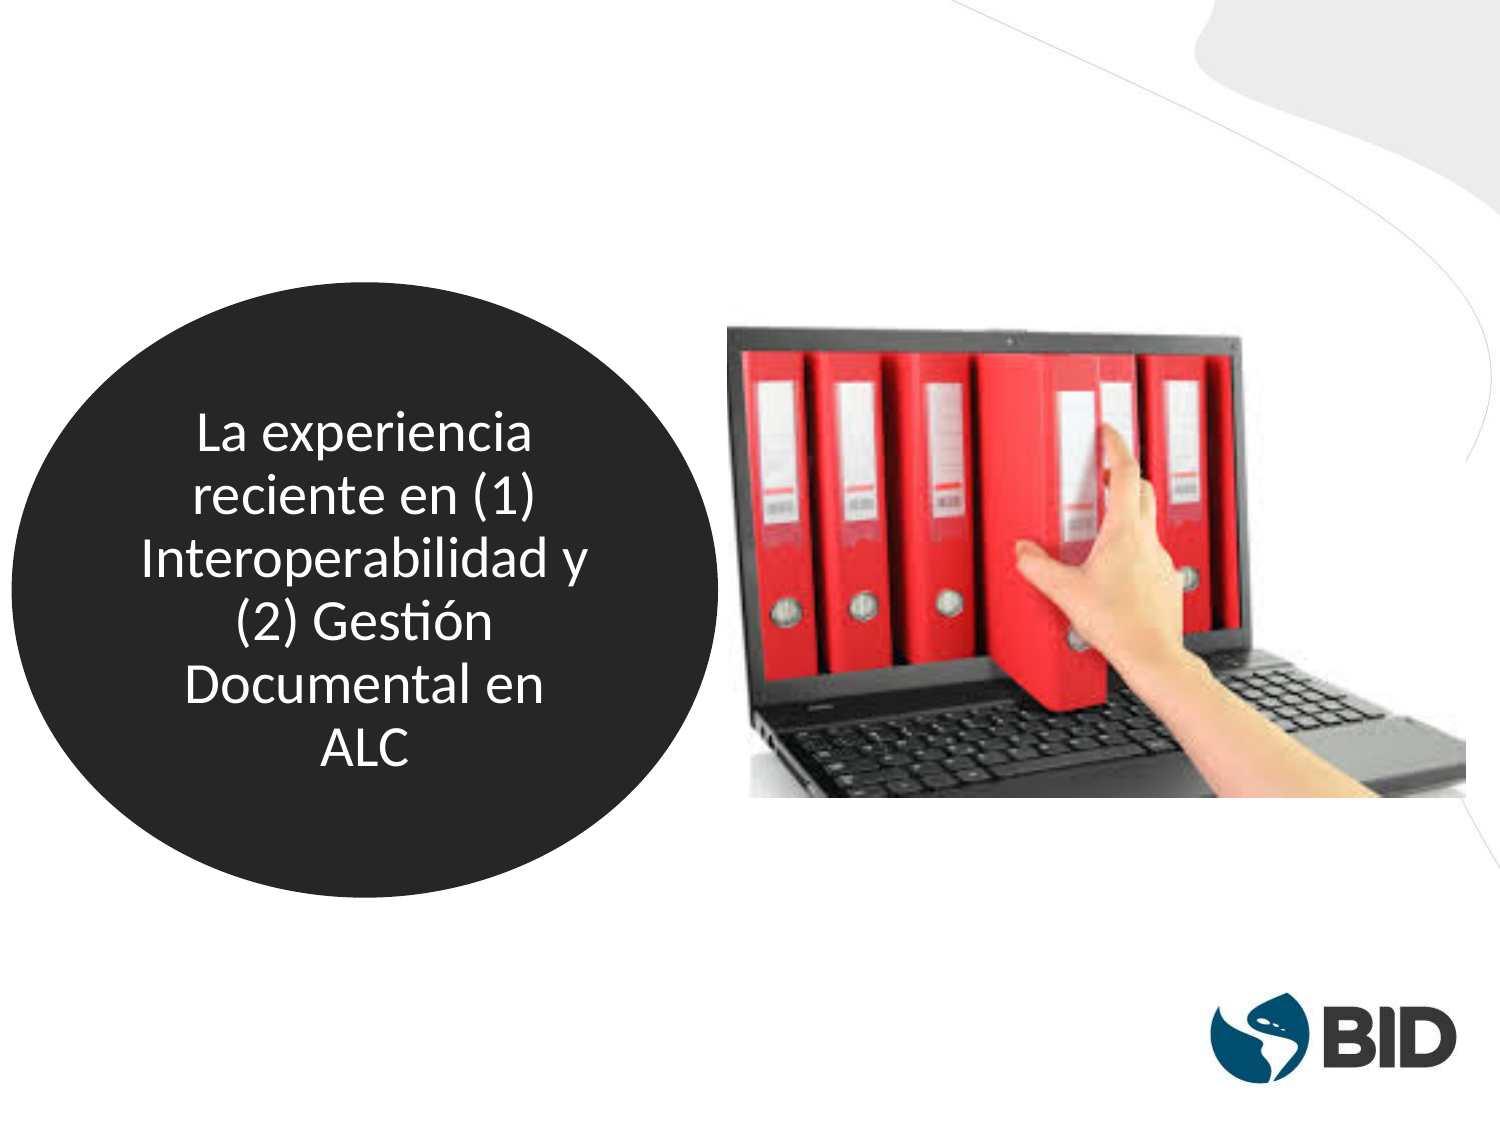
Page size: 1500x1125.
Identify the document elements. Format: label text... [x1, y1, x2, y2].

text_box La experiencia reciente en (1) Interoperabilidad y (2) Gestión Documental en ALC [25, 296, 704, 884]
picture [0, 0, 1500, 1125]
